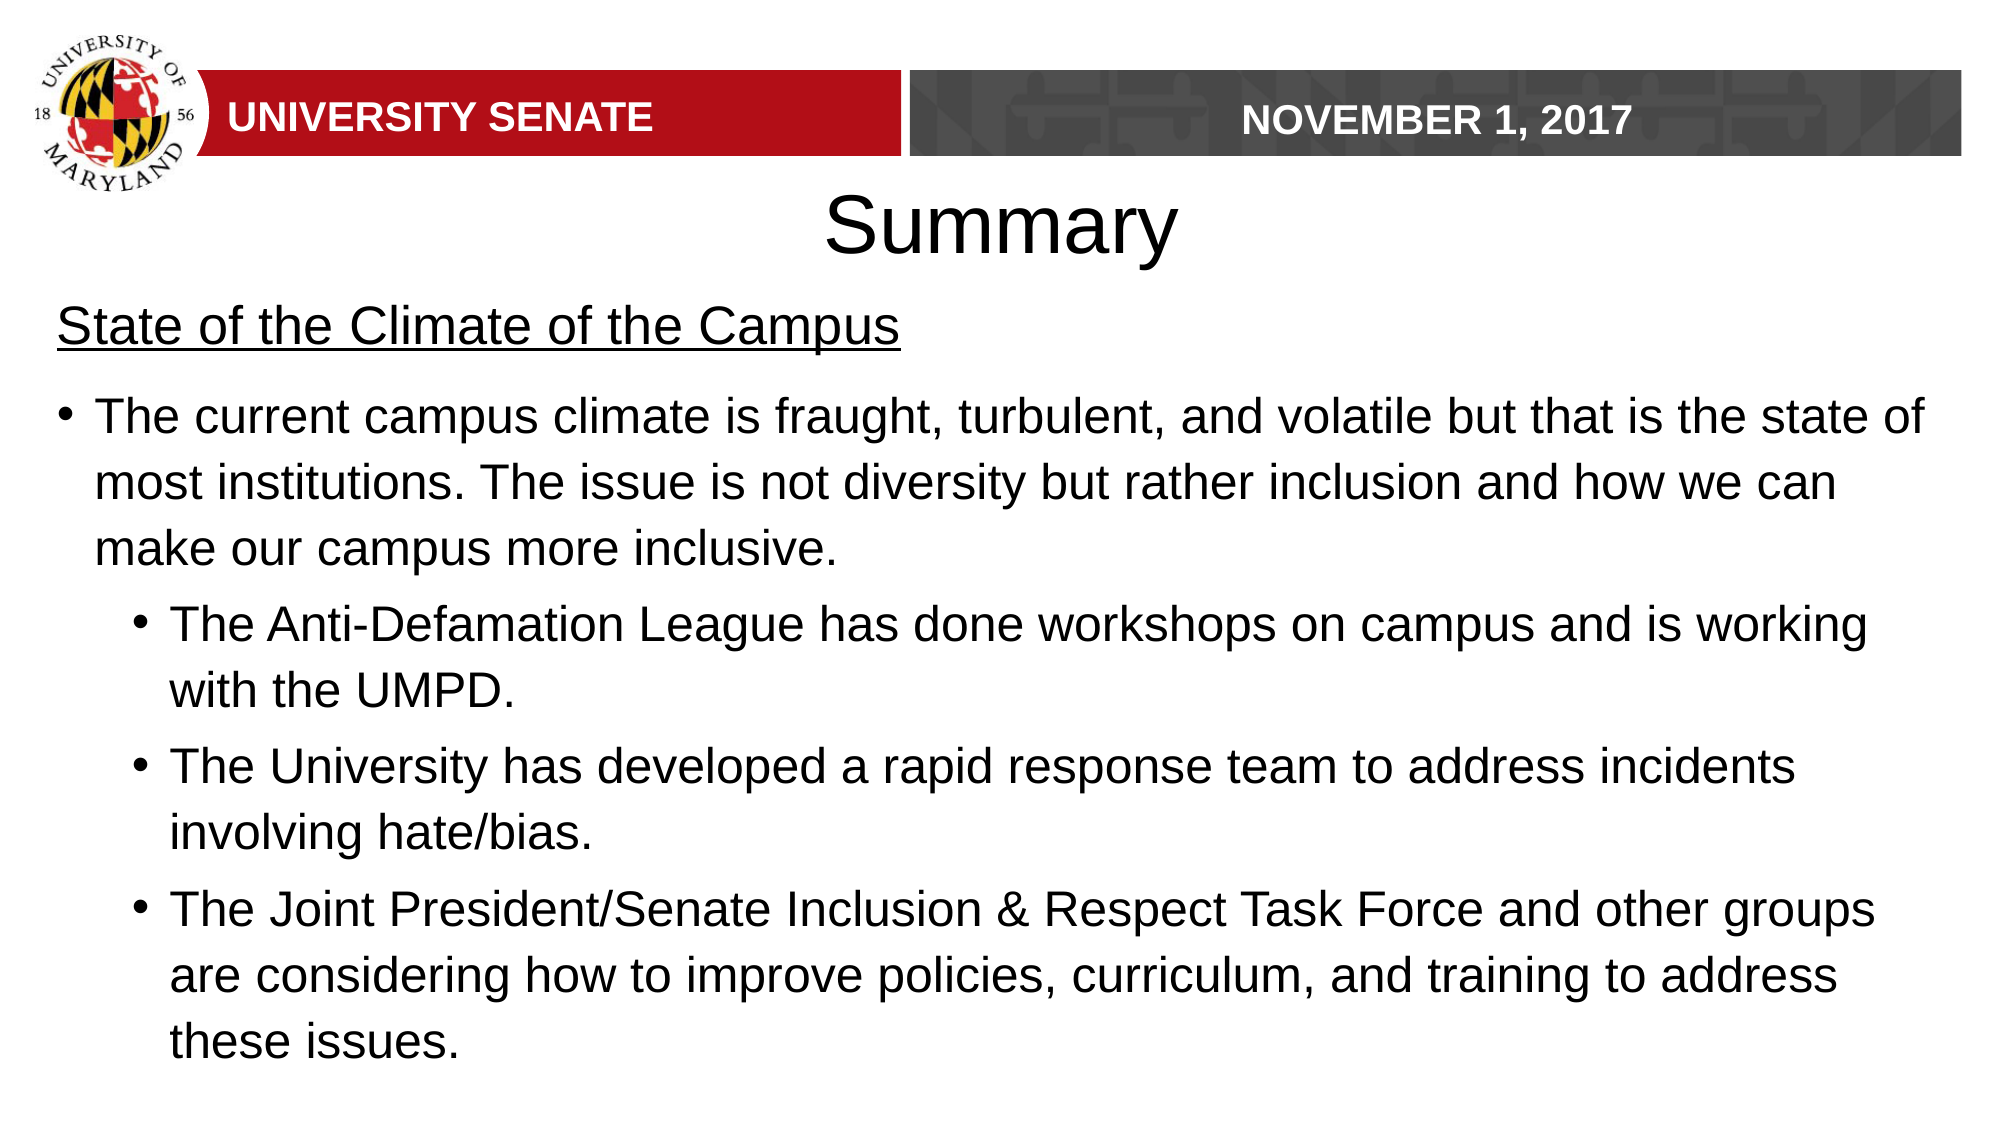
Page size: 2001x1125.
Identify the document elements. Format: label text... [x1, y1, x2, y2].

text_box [35, 30, 1962, 195]
title Summary [41, 195, 1962, 290]
list State of the Climate of the Campus The current campus climate is fraught, turbulent, and volatile but that is the state of most institutions. The issue is not diversity but rather inclusion and how we can make our campus more inclusive. The Anti-Defamation League has done workshops on campus and is working with the UMPD. The University has developed a rapid response team to address incidents involving hate/bias. The Joint President/Senate Inclusion & Respect Task Force and other groups are considering how to improve policies, curriculum, and training to address these issues. [41, 290, 1962, 1050]
